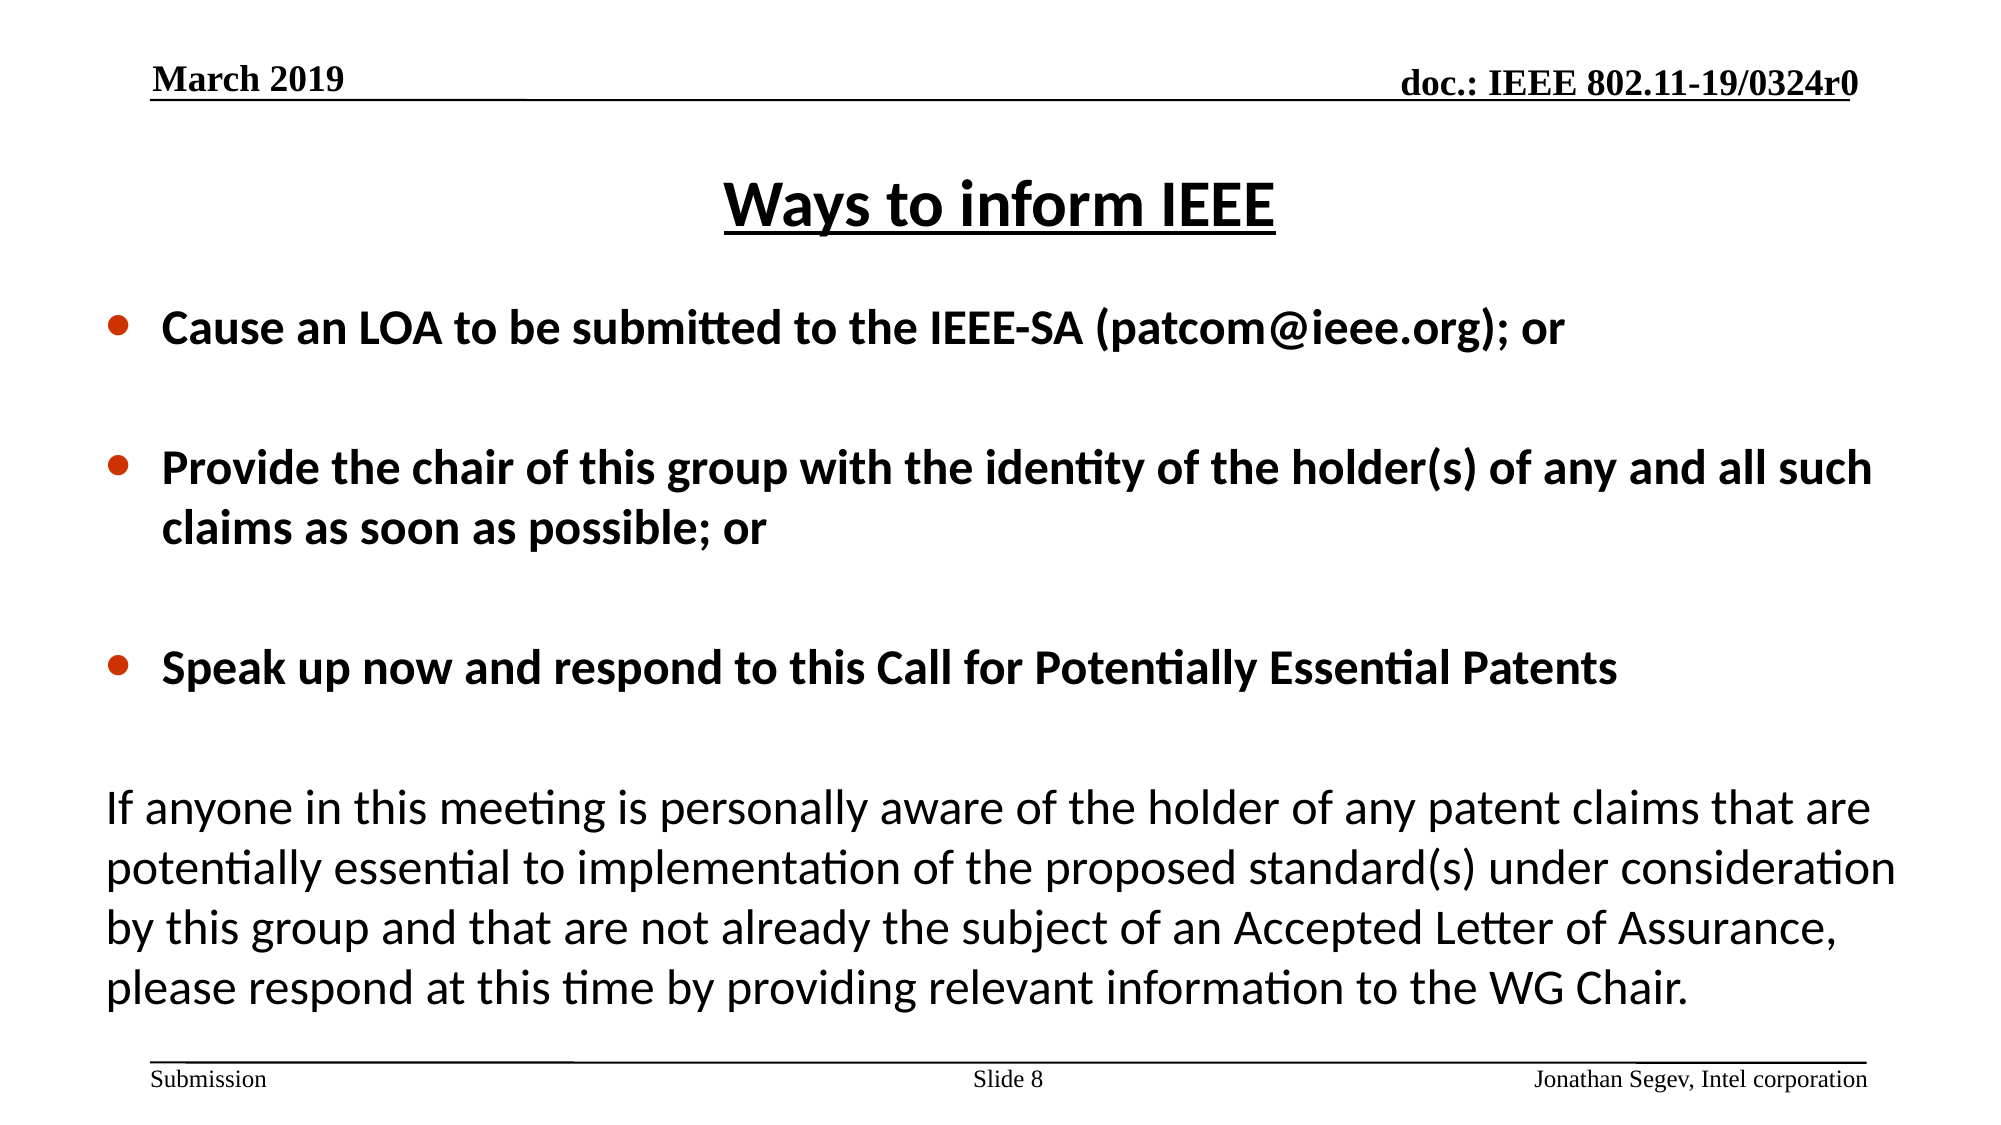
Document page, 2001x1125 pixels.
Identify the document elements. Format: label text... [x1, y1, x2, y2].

slide_number Slide 8 [950, 1061, 1067, 1123]
list Cause an LOA to be submitted to the IEEE-SA (patcom@ieee.org); or Provide the chair of this group with the identity of the holder(s) of any and all such claims as soon as possible; or Speak up now and respond to this Call for Potentially Essential Patents If anyone in this meeting is personally aware of the holder of any patent claims that are potentially essential to implementation of the proposed standard(s) under consideration by this group and that are not already the subject of an Accepted Letter of Assurance, please respond at this time by providing relevant information to the WG Chair. [90, 286, 1946, 1000]
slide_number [152, 54, 563, 100]
title Ways to inform IEEE [149, 112, 1850, 286]
footer Jonathan Segev, Intel corporation [1171, 1061, 1869, 1093]
